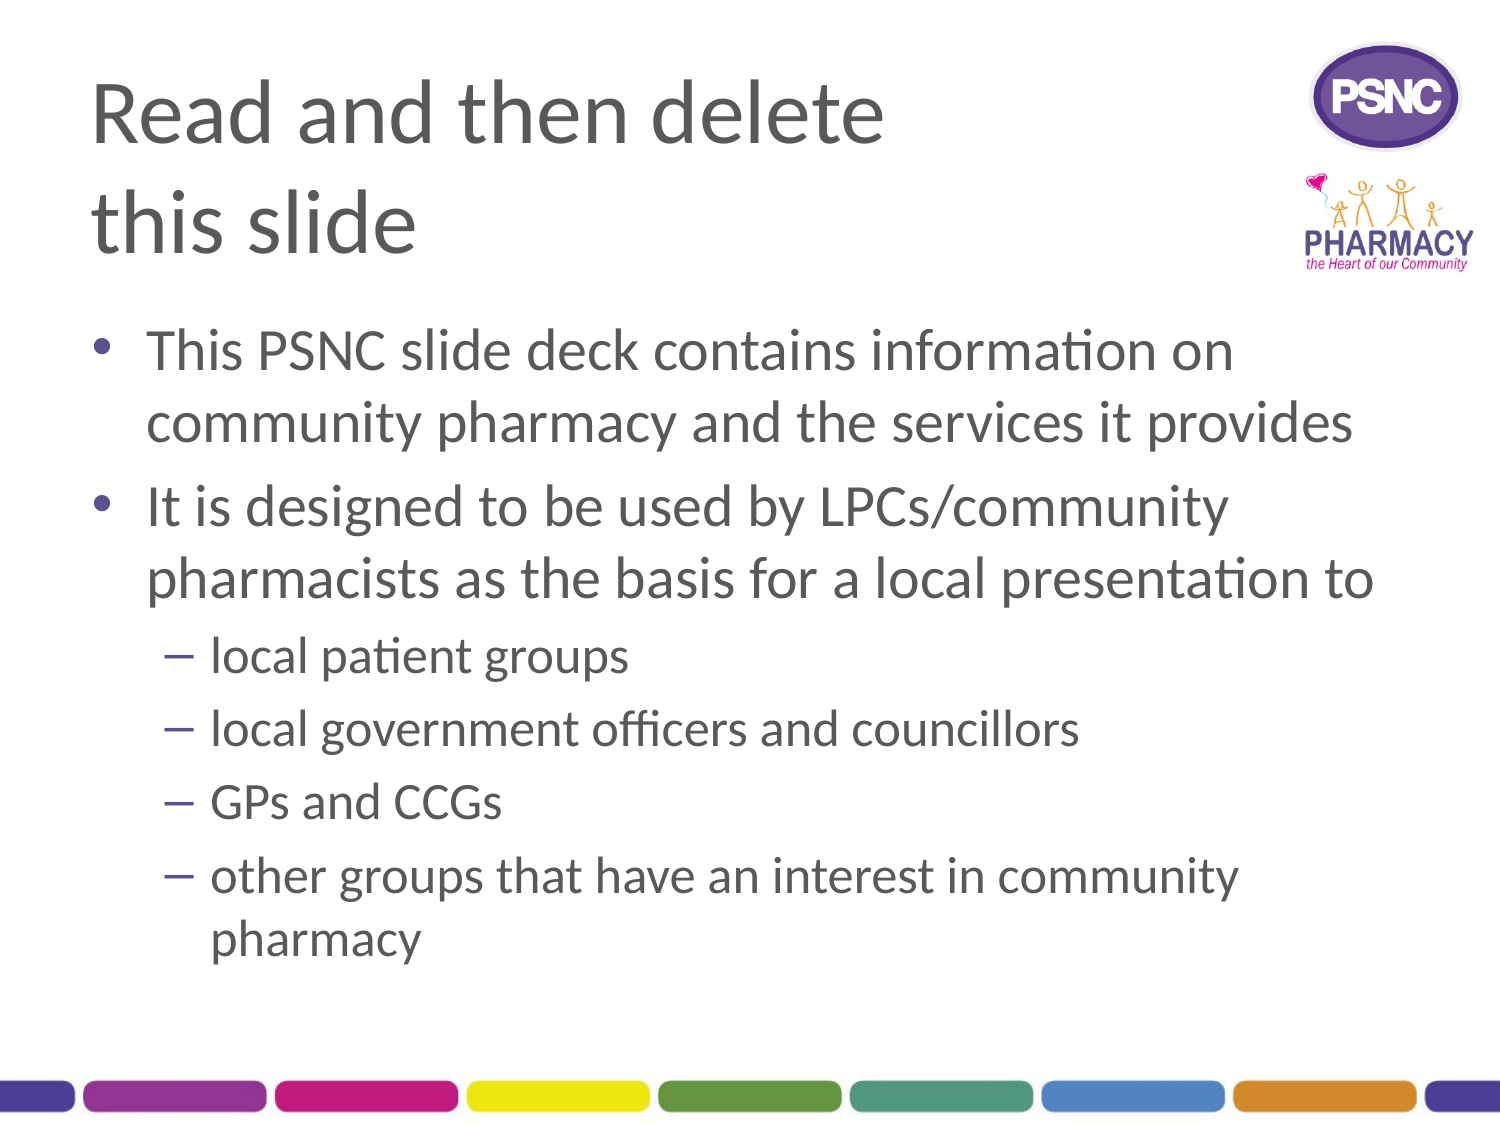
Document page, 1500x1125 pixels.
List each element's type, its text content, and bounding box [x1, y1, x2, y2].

list This PSNC slide deck contains information on community pharmacy and the services it provides It is designed to be used by LPCs/community pharmacists as the basis for a local presentation to local patient groups local government officers and councillors GPs and CCGs other groups that have an interest in community pharmacy [76, 302, 1459, 975]
picture [1280, 30, 1491, 281]
picture [0, 1071, 1500, 1123]
title Read and then delete this slide [75, 45, 1034, 279]
